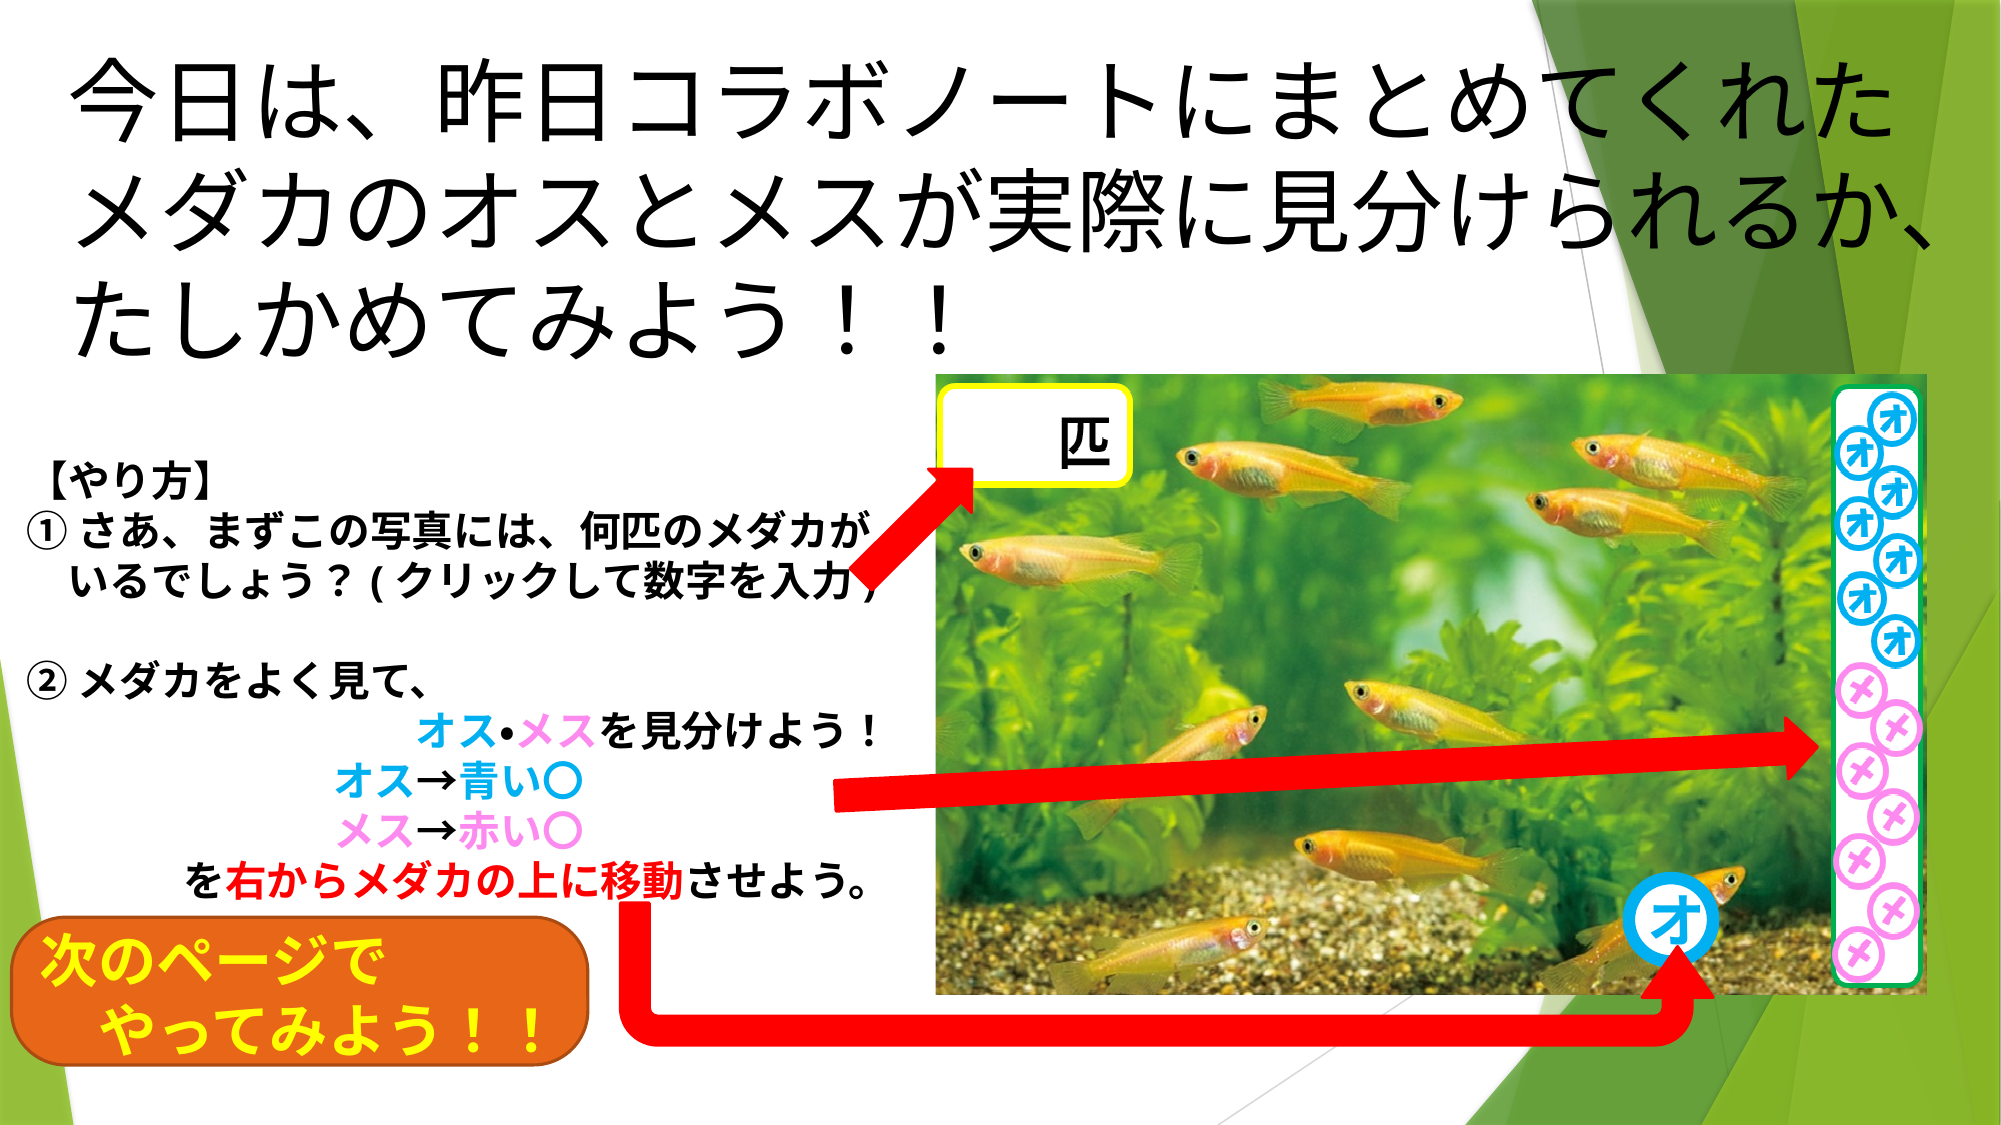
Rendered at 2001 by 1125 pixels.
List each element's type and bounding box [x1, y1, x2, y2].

picture [935, 374, 1927, 995]
